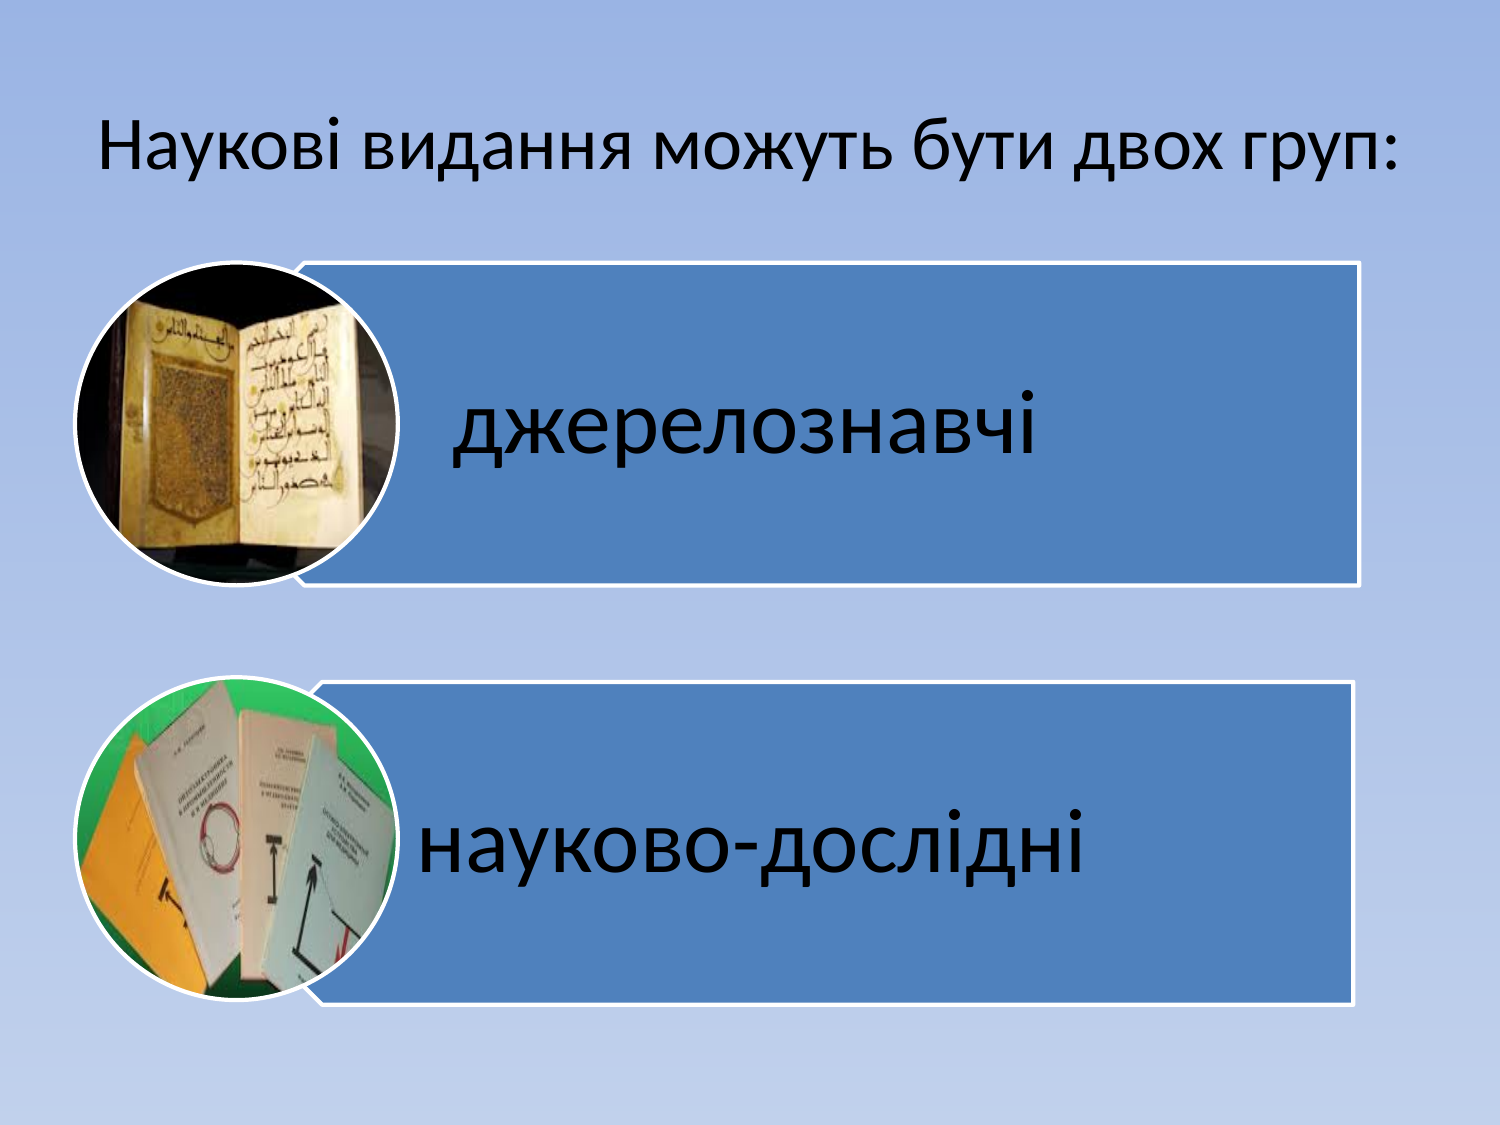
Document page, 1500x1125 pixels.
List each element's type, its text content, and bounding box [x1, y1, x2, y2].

title Наукові видання можуть бути двох груп: [74, 44, 1426, 233]
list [74, 262, 1426, 1006]
